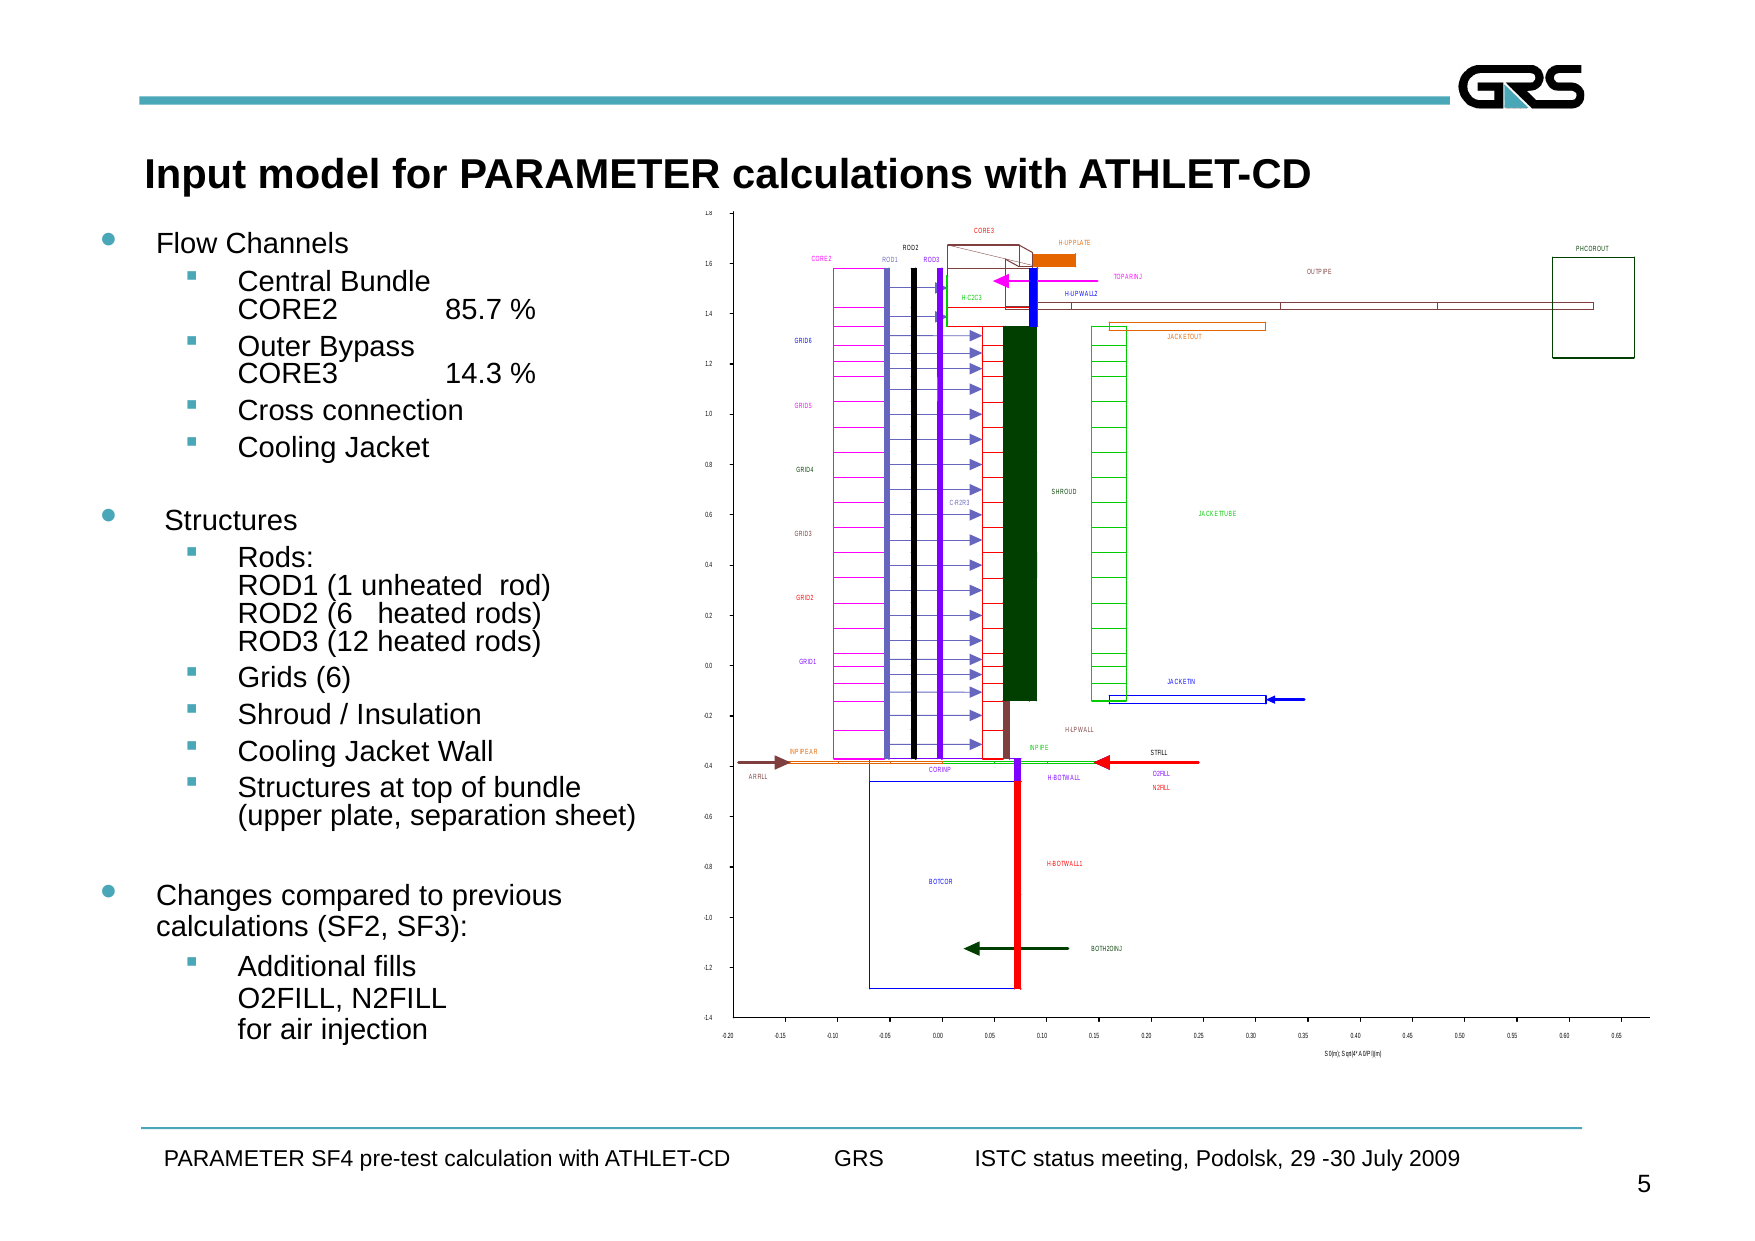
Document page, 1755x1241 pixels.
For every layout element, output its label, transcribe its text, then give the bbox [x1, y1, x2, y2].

list Flow Channels Central Bundle CORE2 85.7 % Outer Bypass CORE3 14.3 % Cross connection Cooling Jacket Structures Rods: ROD1 (1 unheated rod) ROD2 (6 heated rods) ROD3 (12 heated rods) Grids (6) Shroud / Insulation Cooling Jacket Wall Structures at top of bundle (upper plate, separation sheet) Changes compared to previous calculations (SF2, SF3): Additional fills O2FILL, N2FILL for air injection [94, 228, 656, 1093]
footer PARAMETER SF4 pre-test calculation with ATHLET-CD GRS ISTC status meeting, Podolsk, 29 -30 July 2009 [141, 1139, 1582, 1176]
title Input model for PARAMETER calculations with ATHLET-CD [132, 135, 1574, 207]
slide_number 5 [1257, 1149, 1667, 1216]
picture [687, 211, 1651, 1075]
